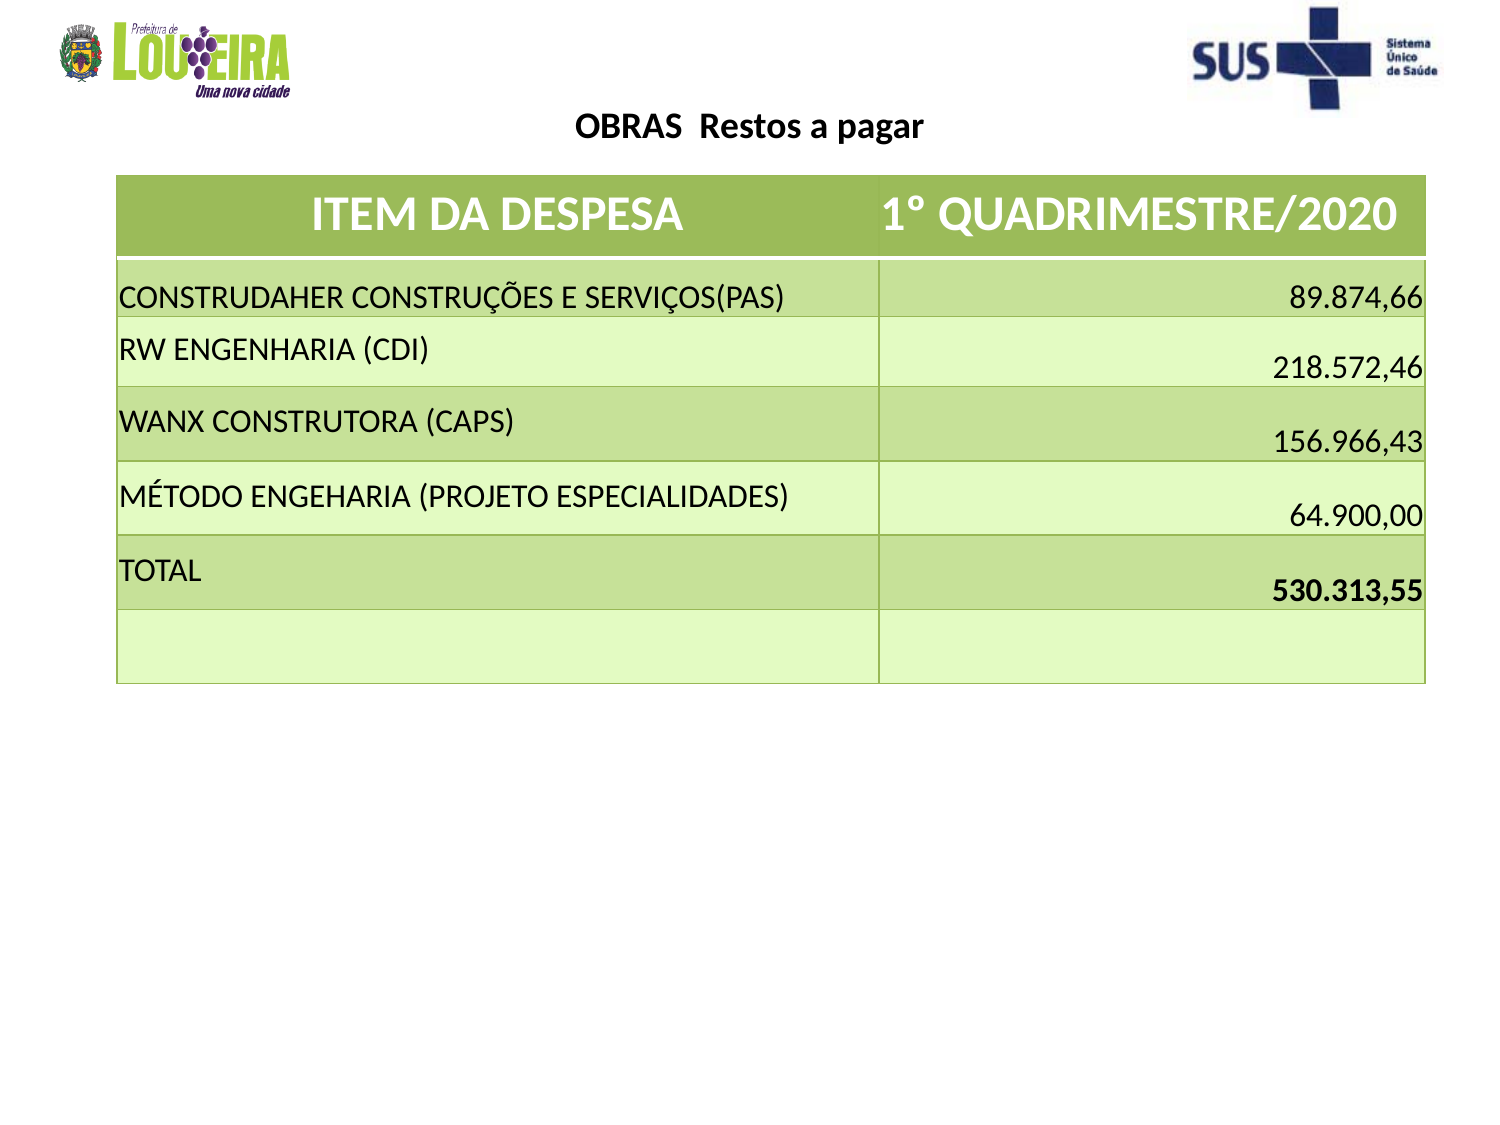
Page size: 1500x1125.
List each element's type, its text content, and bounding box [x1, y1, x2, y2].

picture [56, 18, 312, 119]
table_cell 530.313,55 [880, 536, 1424, 609]
table_cell TOTAL [118, 536, 878, 609]
table_cell [880, 610, 1424, 683]
table_cell MÉTODO ENGEHARIA (PROJETO ESPECIALIDADES) [118, 462, 878, 534]
table_cell 218.572,46 [880, 317, 1424, 386]
text_box OBRAS Restos a pagar [0, 93, 1500, 154]
table_cell [118, 610, 878, 683]
table_cell 156.966,43 [880, 387, 1424, 460]
table_cell 64.900,00 [880, 462, 1424, 534]
table_cell 89.874,66 [880, 260, 1424, 316]
picture [1186, 0, 1444, 119]
table_cell RW ENGENHARIA (CDI) [118, 317, 878, 386]
table_header ITEM DA DESPESA [118, 176, 878, 256]
table_cell WANX CONSTRUTORA (CAPS) [118, 387, 878, 460]
table_header 1º QUADRIMESTRE/2020 [880, 176, 1424, 256]
table_cell CONSTRUDAHER CONSTRUÇÕES E SERVIÇOS(PAS) [118, 260, 878, 316]
